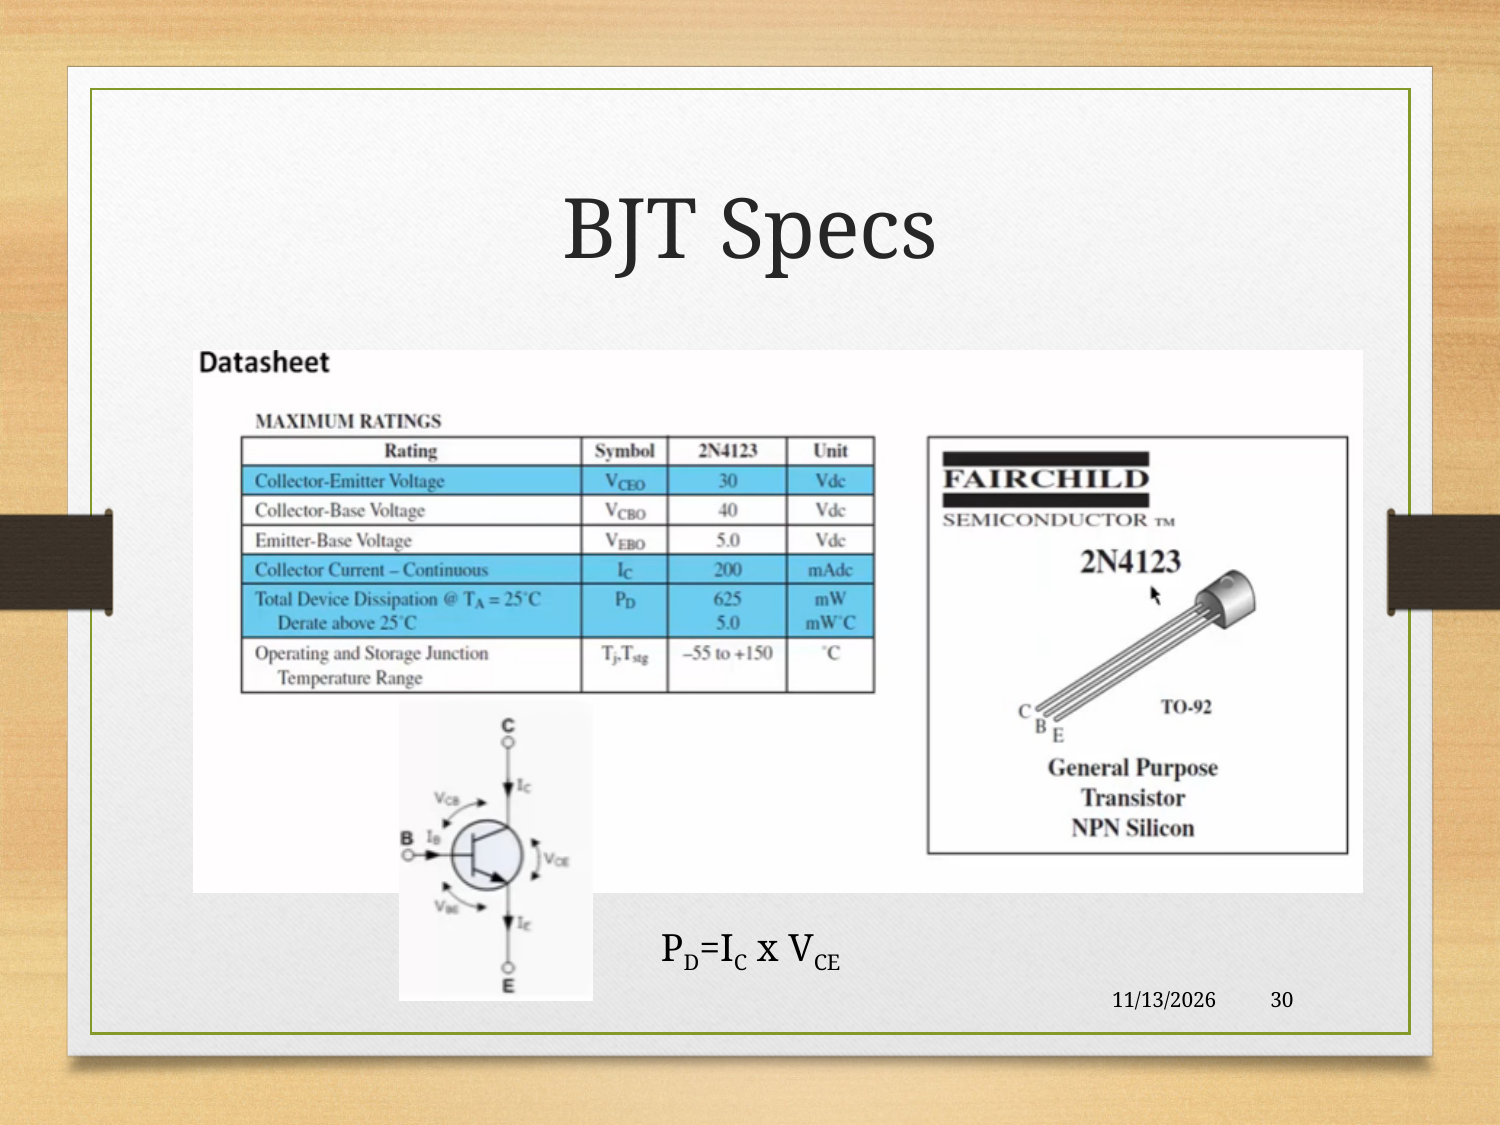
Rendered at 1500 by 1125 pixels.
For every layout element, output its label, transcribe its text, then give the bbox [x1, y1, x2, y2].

slide_number 30 [1243, 977, 1309, 1024]
picture [0, 0, 1500, 1125]
title BJT Specs [193, 150, 1309, 300]
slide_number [1042, 977, 1232, 1024]
text_box PD=IC x VCE [646, 916, 856, 983]
